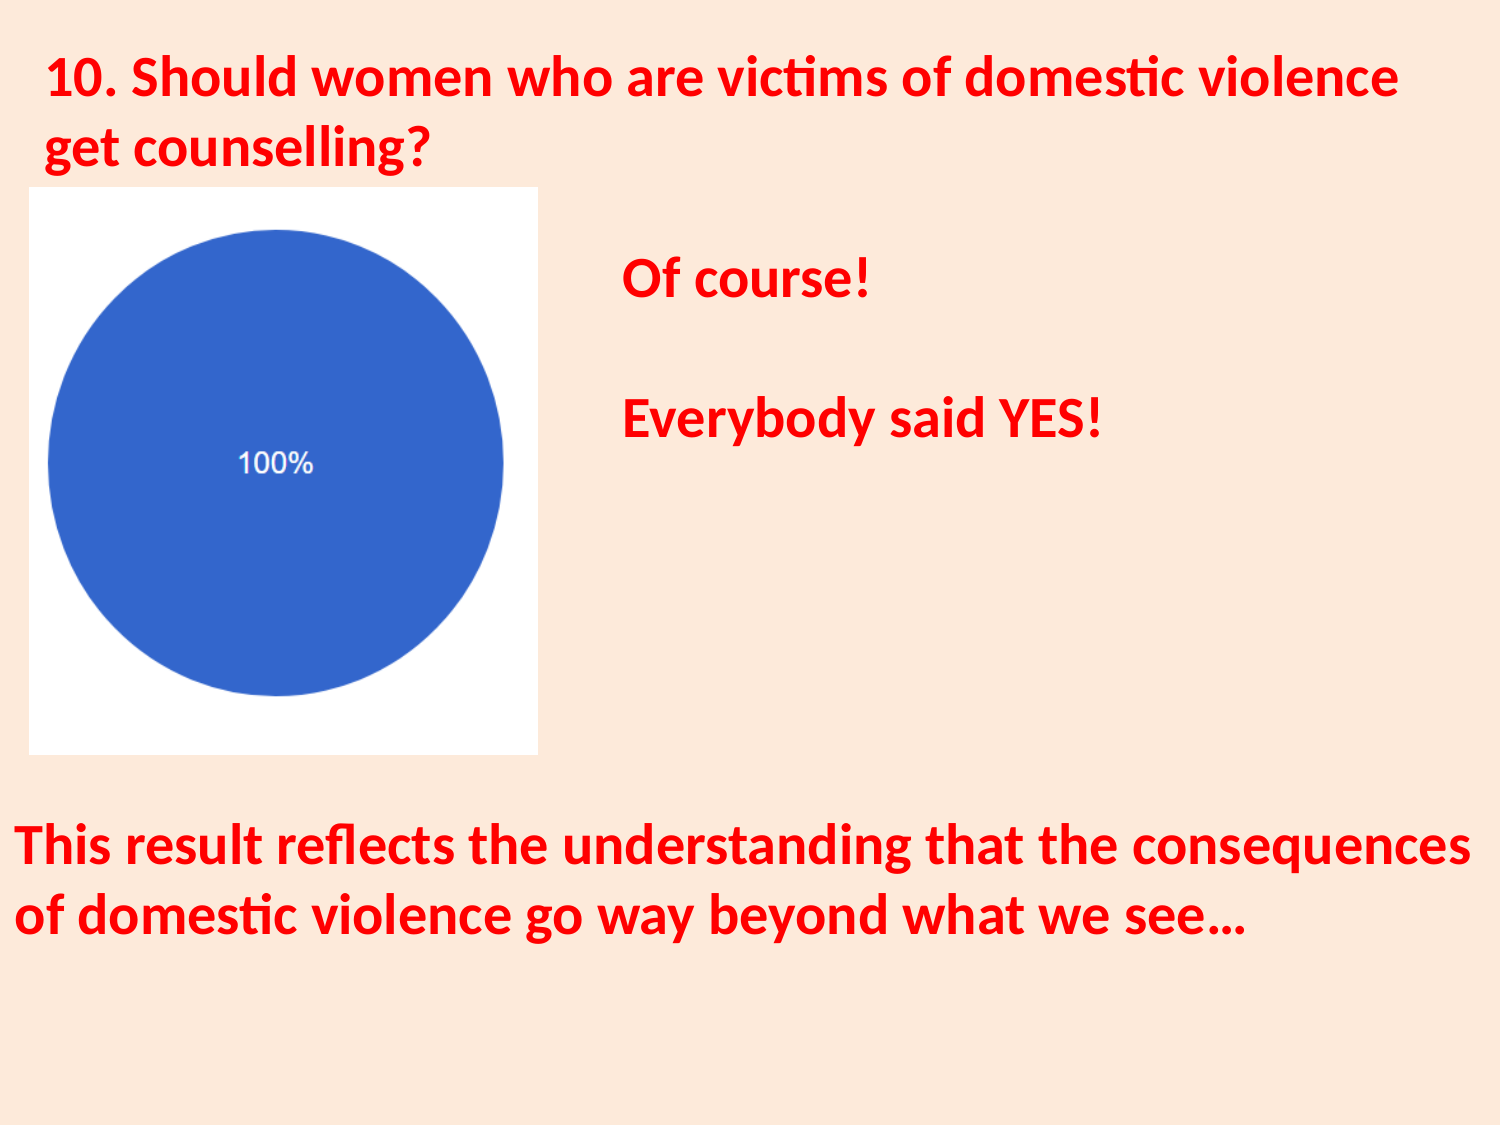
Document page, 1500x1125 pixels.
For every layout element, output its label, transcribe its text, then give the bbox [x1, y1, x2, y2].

picture [29, 187, 538, 755]
text_box This result reflects the understanding that the consequences of domestic violence go way beyond what we see… [0, 798, 1500, 954]
text_box 10. Should women who are victims of domestic violence get counselling? [29, 30, 1447, 186]
text_box Of course! Everybody said YES! [608, 232, 1483, 457]
